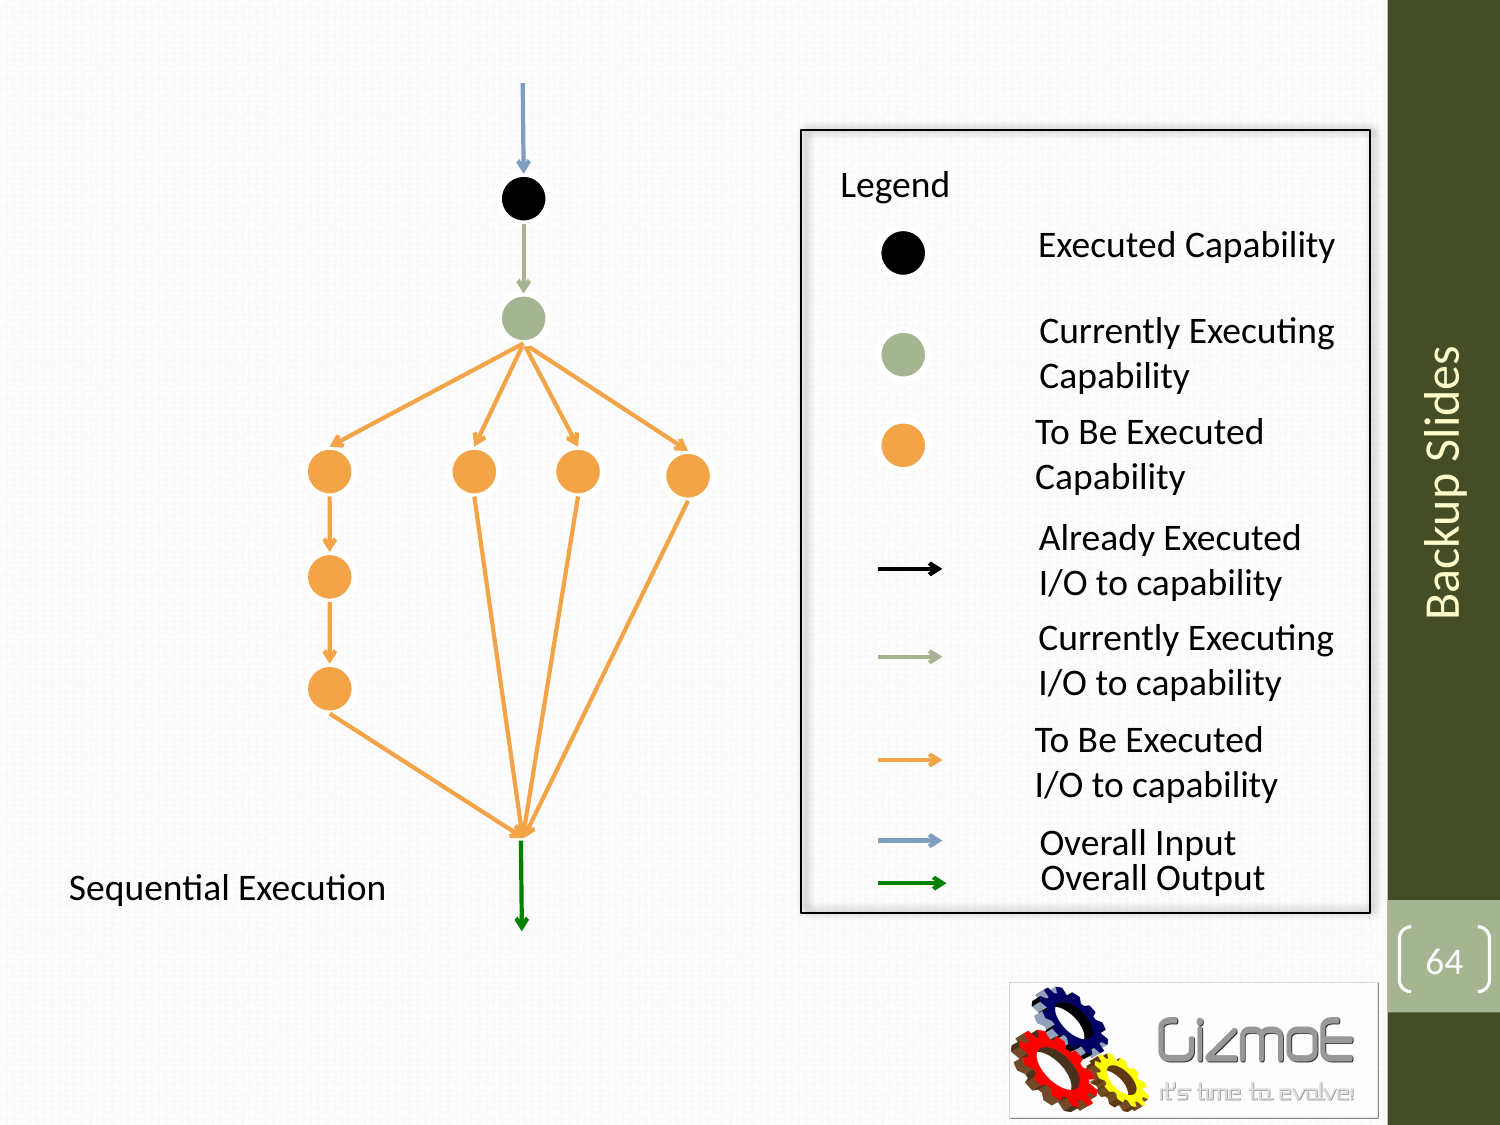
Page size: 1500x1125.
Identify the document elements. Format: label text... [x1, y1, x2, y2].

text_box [530, 342, 689, 452]
text_box [301, 443, 358, 500]
text_box Overall Input [1024, 810, 1252, 870]
text_box [495, 170, 552, 227]
text_box [875, 326, 932, 383]
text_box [523, 500, 689, 839]
text_box Already Executed I/O to capability [1024, 505, 1318, 605]
text_box [301, 548, 358, 605]
text_box [660, 449, 717, 502]
text_box [800, 129, 1371, 914]
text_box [473, 496, 520, 706]
picture [1005, 979, 1382, 1121]
text_box Currently Executing Capability [1024, 298, 1351, 404]
text_box Executed Capability [1023, 212, 1351, 273]
text_box [875, 417, 932, 474]
text_box Overall Output [1025, 846, 1320, 906]
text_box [329, 713, 525, 839]
text_box [495, 290, 552, 335]
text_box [329, 342, 525, 448]
text_box Legend [825, 152, 966, 212]
text_box [875, 224, 932, 282]
text_box [446, 453, 503, 500]
text_box Sequential Execution [54, 855, 402, 916]
text_box [301, 660, 358, 717]
text_box [549, 459, 607, 493]
slide_number 63 [1397, 925, 1492, 994]
text_box [927, 764, 937, 768]
text_box To Be Executed I/O to capability [1019, 707, 1302, 812]
slide_number Backup Slides [1408, 288, 1469, 636]
text_box Currently Executing I/O to capability [1023, 605, 1350, 711]
text_box To Be Executed Capability [1020, 399, 1288, 505]
